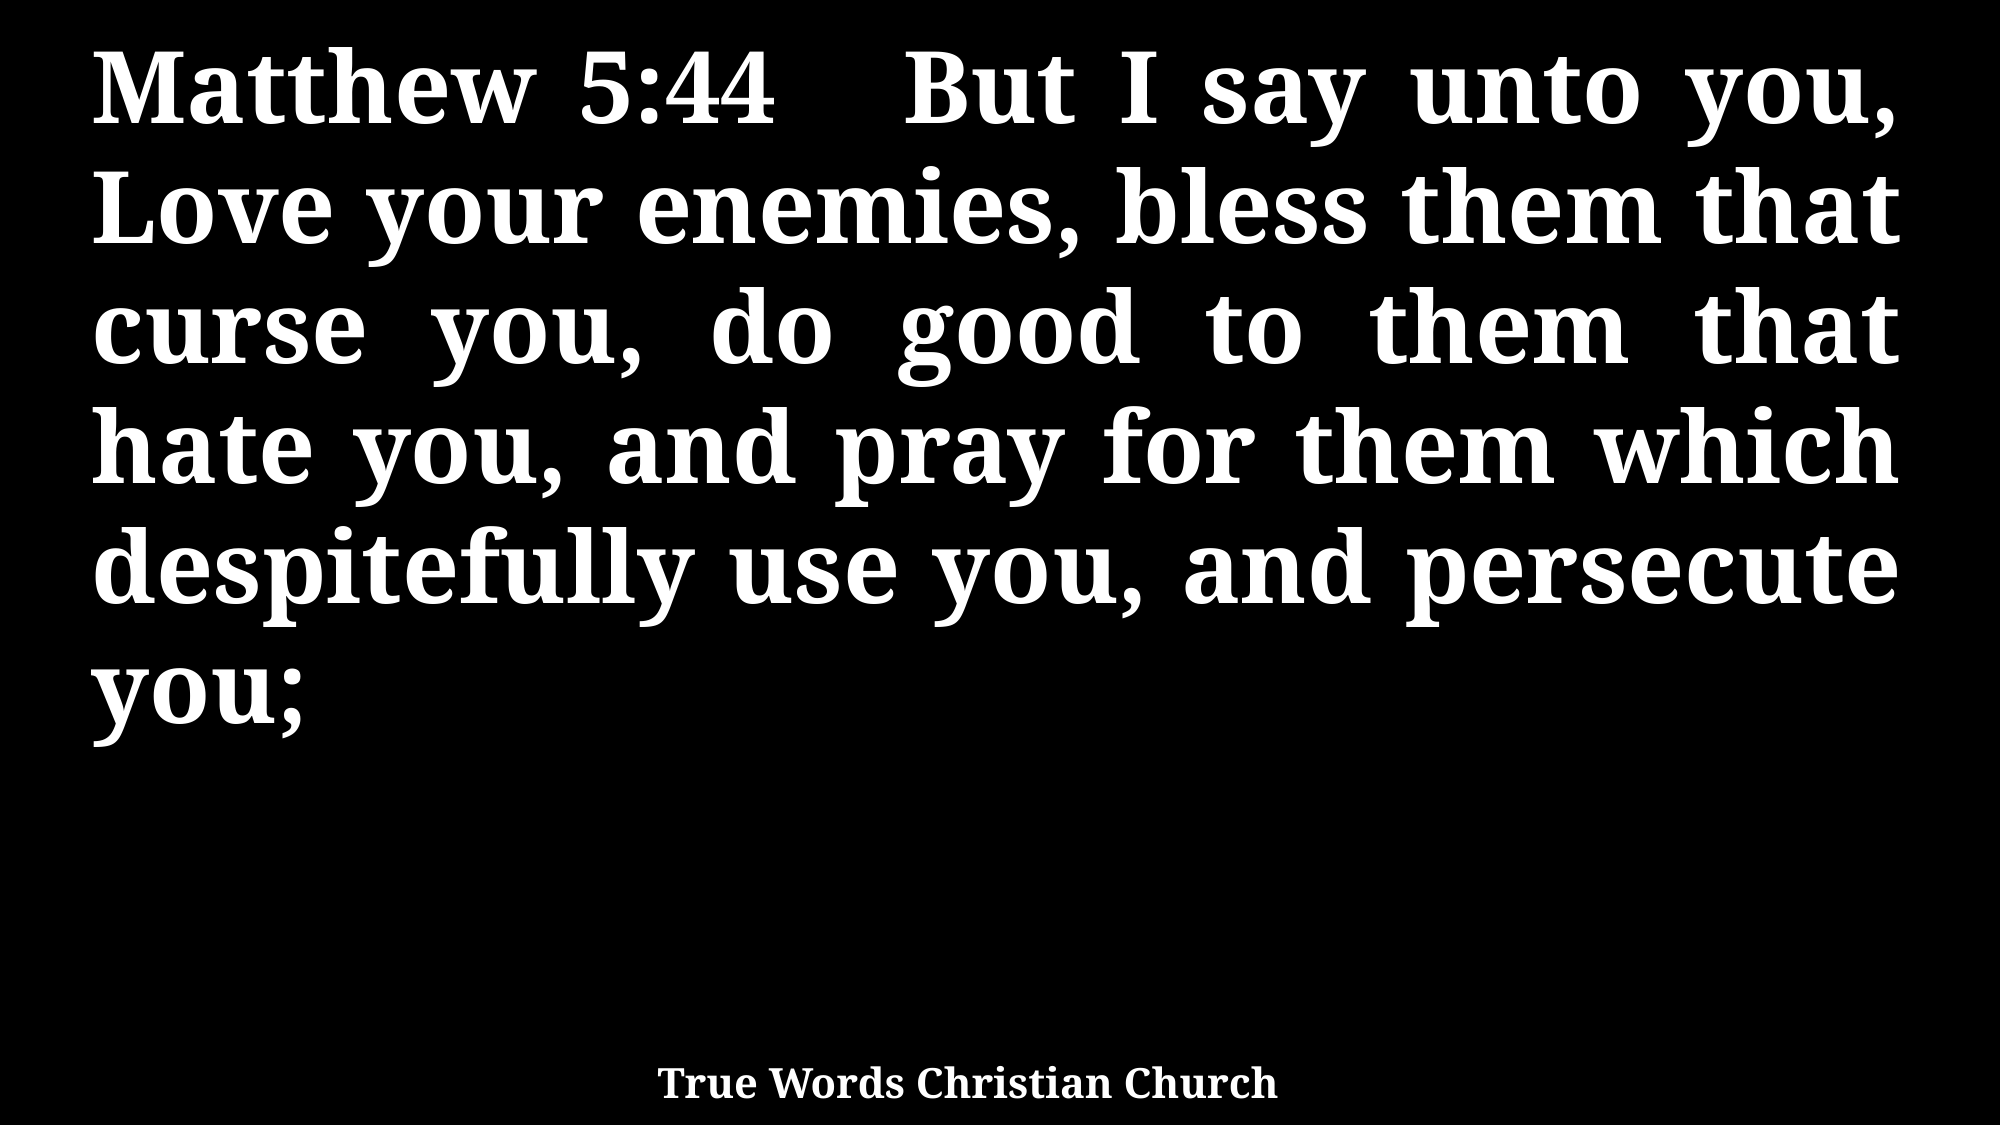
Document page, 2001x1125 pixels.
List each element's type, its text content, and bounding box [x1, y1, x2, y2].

text_box True Words Christian Church [642, 1049, 1294, 1114]
text_box Matthew 5:44 But I say unto you, Love your enemies, bless them that curse you, do good to them that hate you, and pray for them which despitefully use you, and persecute you; [76, 16, 1918, 751]
